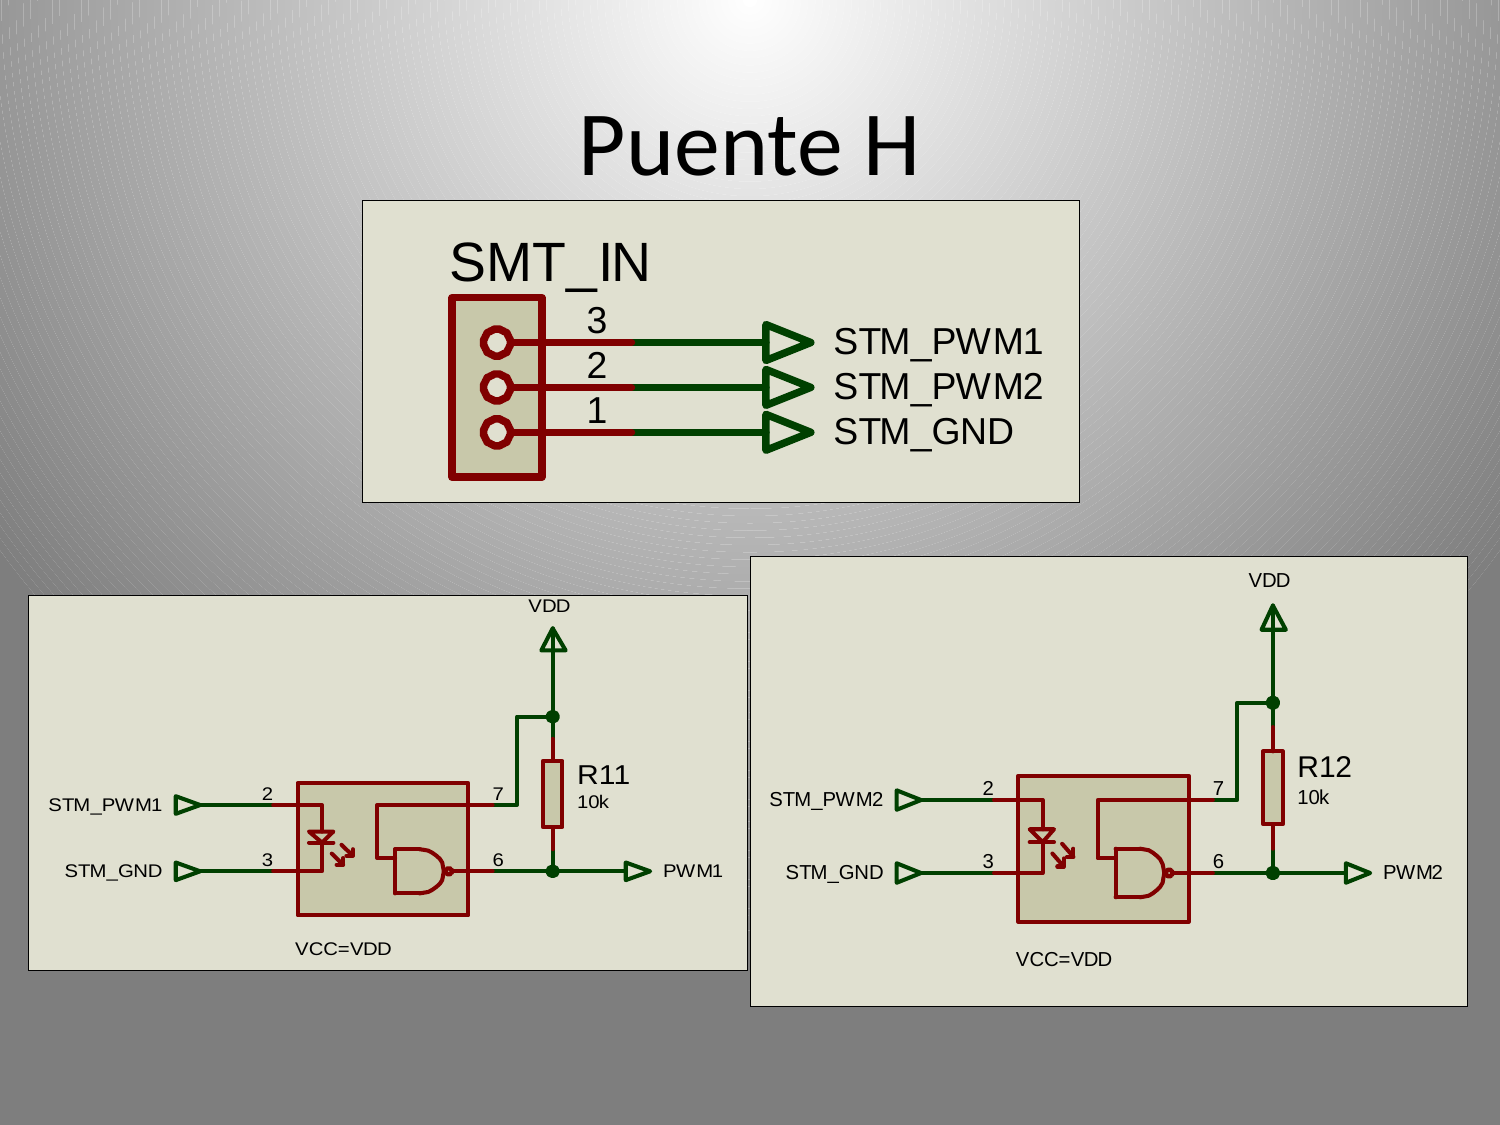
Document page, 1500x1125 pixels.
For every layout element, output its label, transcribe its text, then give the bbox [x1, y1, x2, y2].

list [362, 199, 1081, 503]
title Puente H [75, 45, 1425, 233]
picture [28, 594, 748, 971]
picture [749, 556, 1468, 1007]
